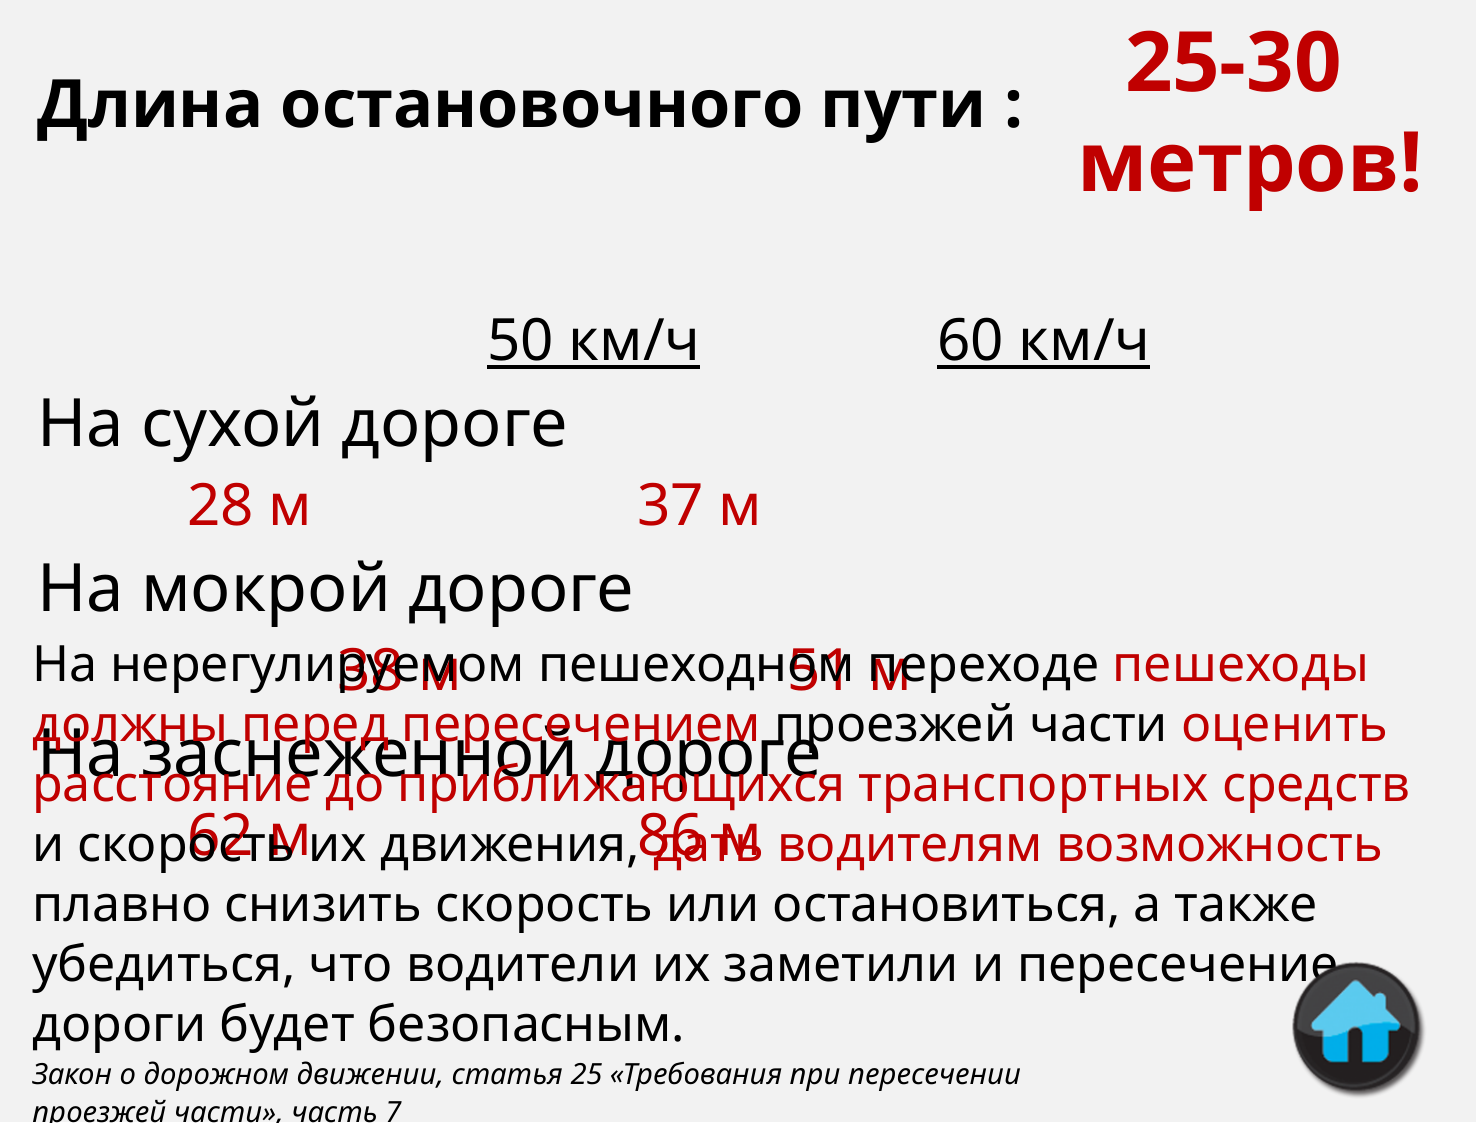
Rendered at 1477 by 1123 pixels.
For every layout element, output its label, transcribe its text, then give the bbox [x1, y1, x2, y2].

text_box 25-30 метров! [998, 29, 1447, 187]
text_box На нерегулируемом пешеходном переходе пешеходы должны перед пересечением проезжей части оценить расстояние до приближающихся транспортных средств и скорость их движения, дать водителям возможность плавно снизить скорость или остановиться, а также убедиться, что водители их заметили и пересечение дороги будет безопасным. Закон о дорожном движении, статья 25 «Требования при пересечении проезжей части», часть 7 [32, 631, 1444, 874]
title Длина остановочного пути : 50 км/ч 60 км/ч На сухой дороге 28 м 37 м На мокрой дороге 38 м 51 м На заснеженной дороге 62 м 86 м [37, 53, 1377, 631]
picture [1281, 950, 1430, 1101]
